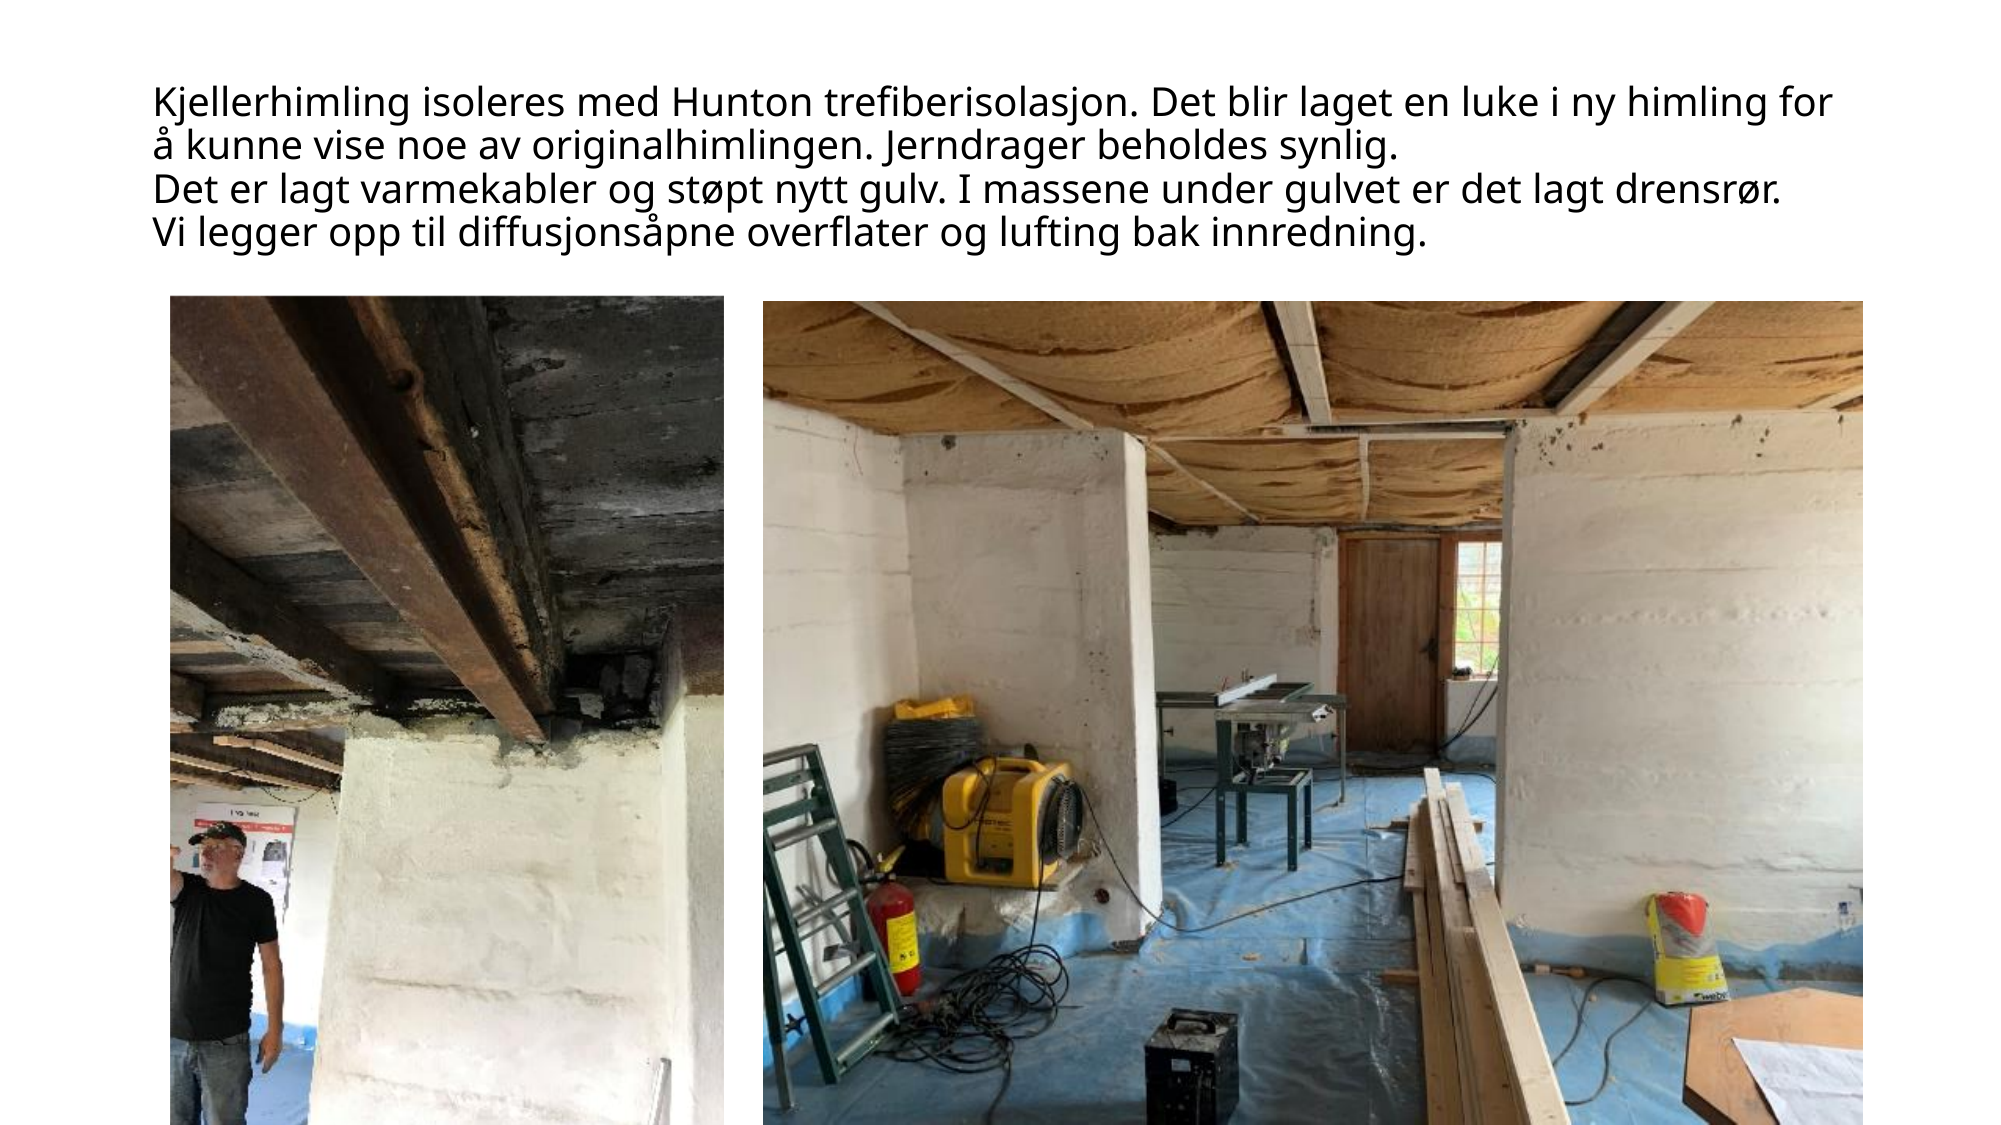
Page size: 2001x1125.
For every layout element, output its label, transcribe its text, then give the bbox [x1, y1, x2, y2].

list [763, 300, 1863, 1125]
picture [171, 297, 724, 436]
title Kjellerhimling isoleres med Hunton trefiberisolasjon. Det blir laget en luke i ny himling for å kunne vise noe av originalhimlingen. Jerndrager beholdes synlig. Det er lagt varmekabler og støpt nytt gulv. I massene under gulvet er det lagt drensrør. Vi legger opp til diffusjonsåpne overflater og lufting bak innredning. [137, 59, 1863, 278]
picture [171, 991, 724, 1125]
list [28, 436, 865, 991]
